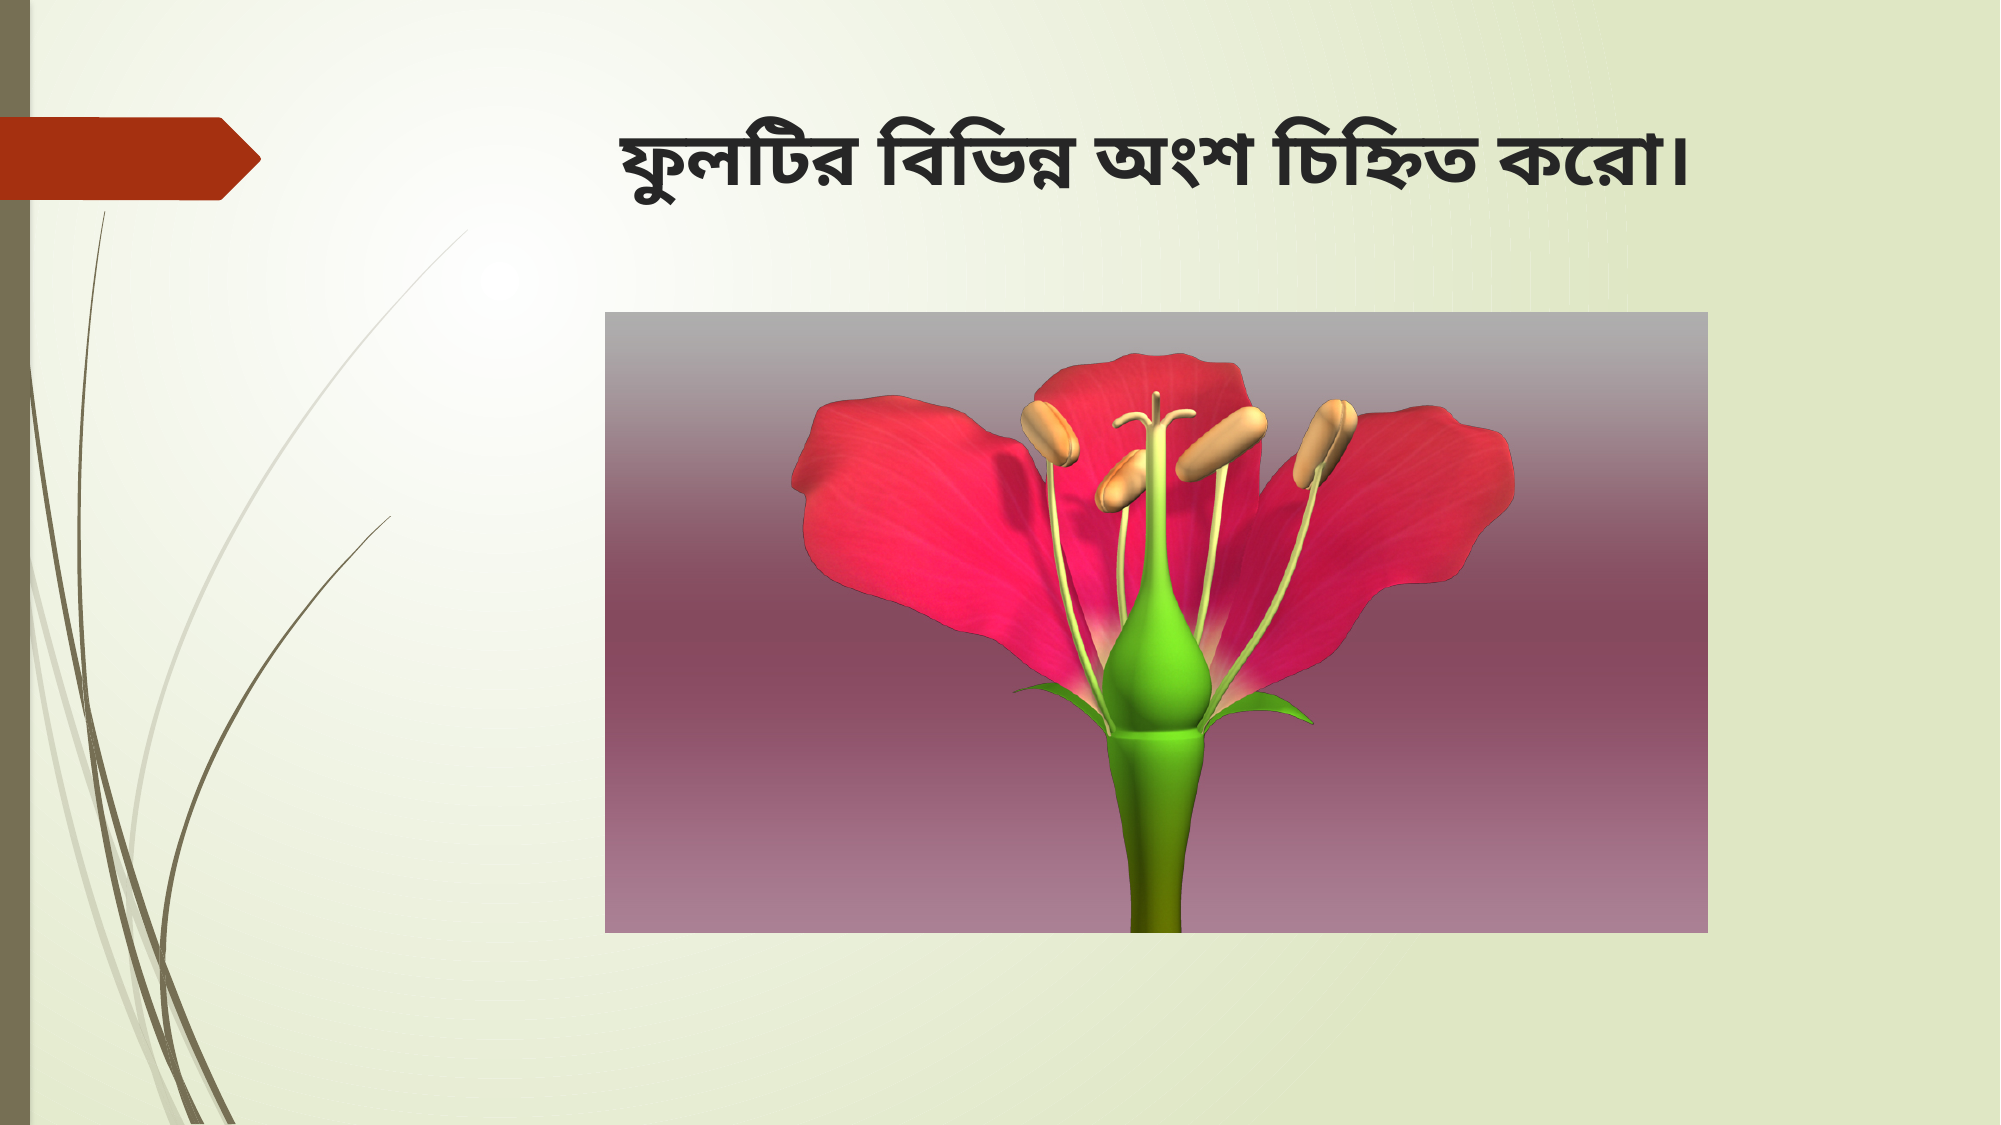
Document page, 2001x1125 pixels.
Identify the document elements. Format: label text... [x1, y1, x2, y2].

title ফুলটির বিভিন্ন অংশ চিহ্নিত করো। [425, 102, 1888, 313]
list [605, 312, 1708, 933]
